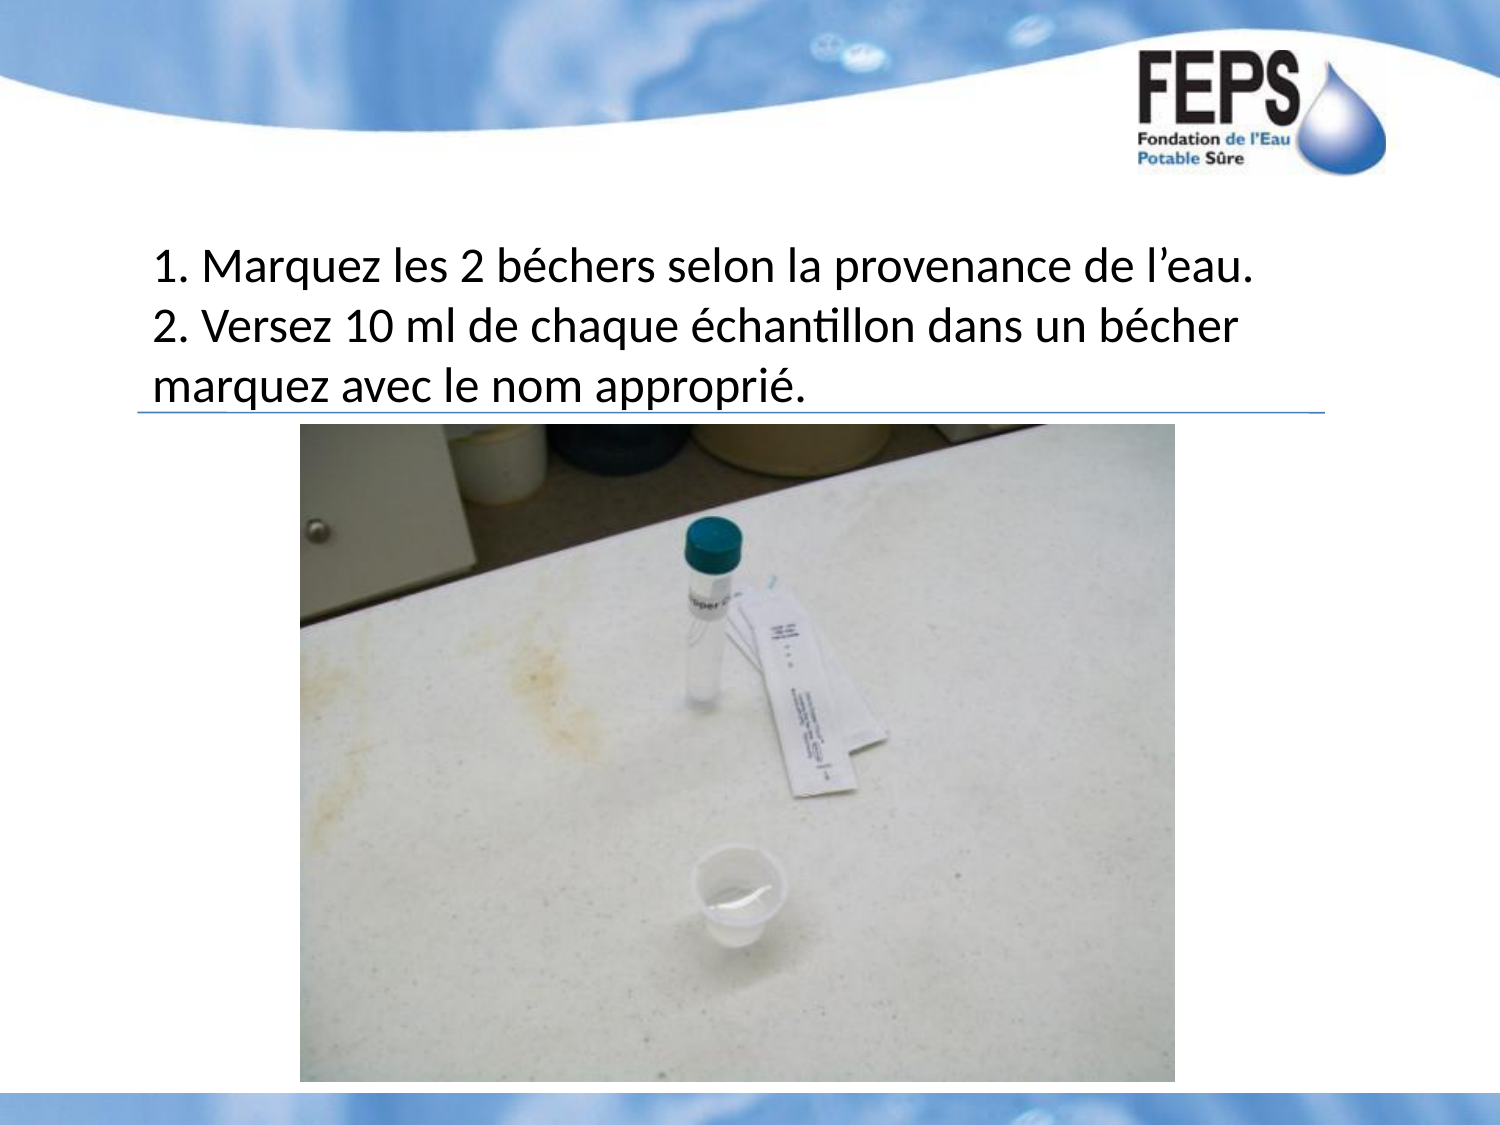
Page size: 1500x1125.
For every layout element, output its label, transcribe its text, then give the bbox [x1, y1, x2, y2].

picture [299, 424, 1176, 1082]
text_box 1. Marquez les 2 béchers selon la provenance de l’eau. 2. Versez 10 ml de chaque échantillon dans un bécher marquez avec le nom approprié. [137, 224, 1325, 412]
picture [0, 1093, 1500, 1125]
title [99, 183, 1375, 825]
picture [0, 0, 1500, 177]
